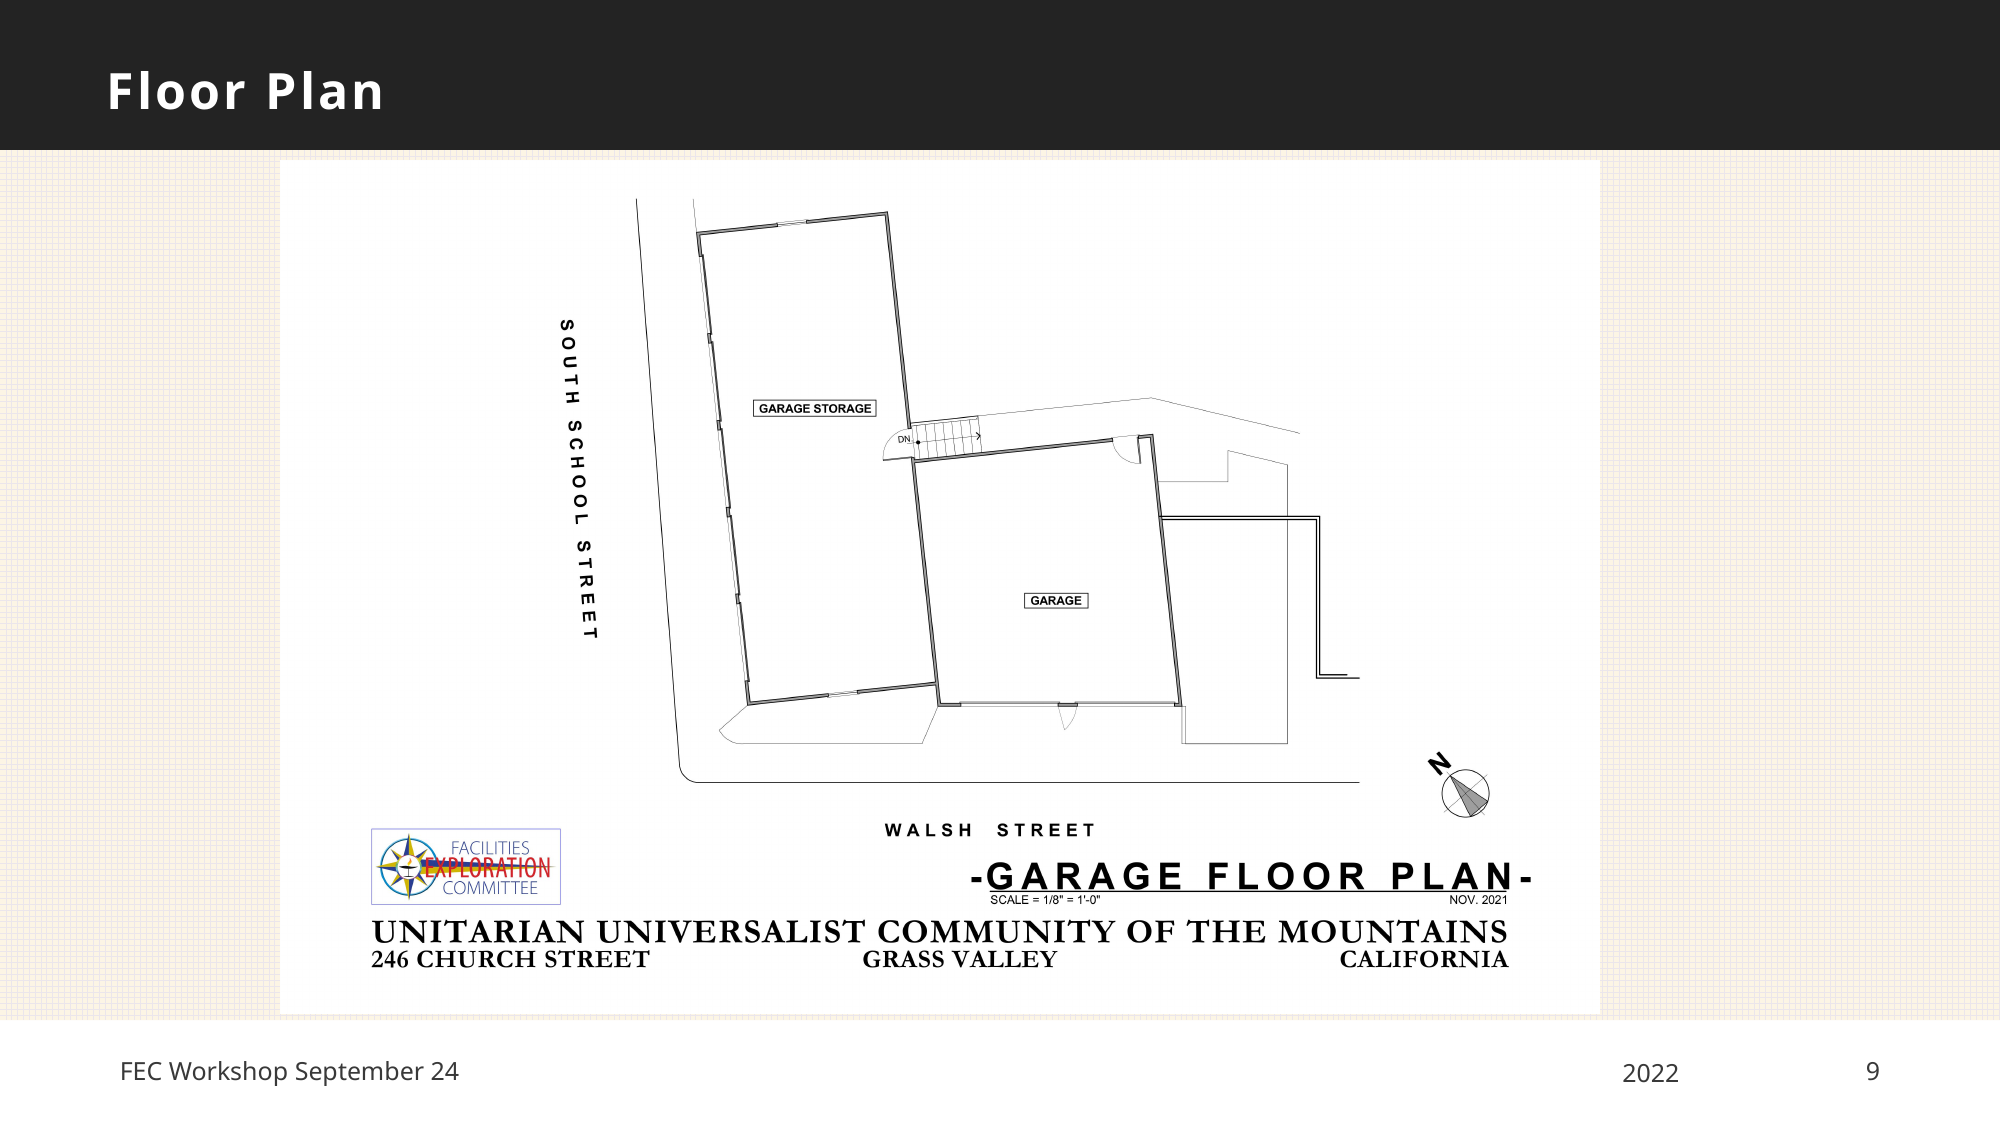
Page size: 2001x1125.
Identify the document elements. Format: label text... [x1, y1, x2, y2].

footer FEC Workshop September 24 [104, 1042, 1137, 1103]
slide_number 9 [1756, 1042, 1896, 1103]
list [280, 160, 1600, 1014]
title Floor Plan [88, 36, 919, 147]
slide_number 2022 [1196, 1042, 1695, 1103]
